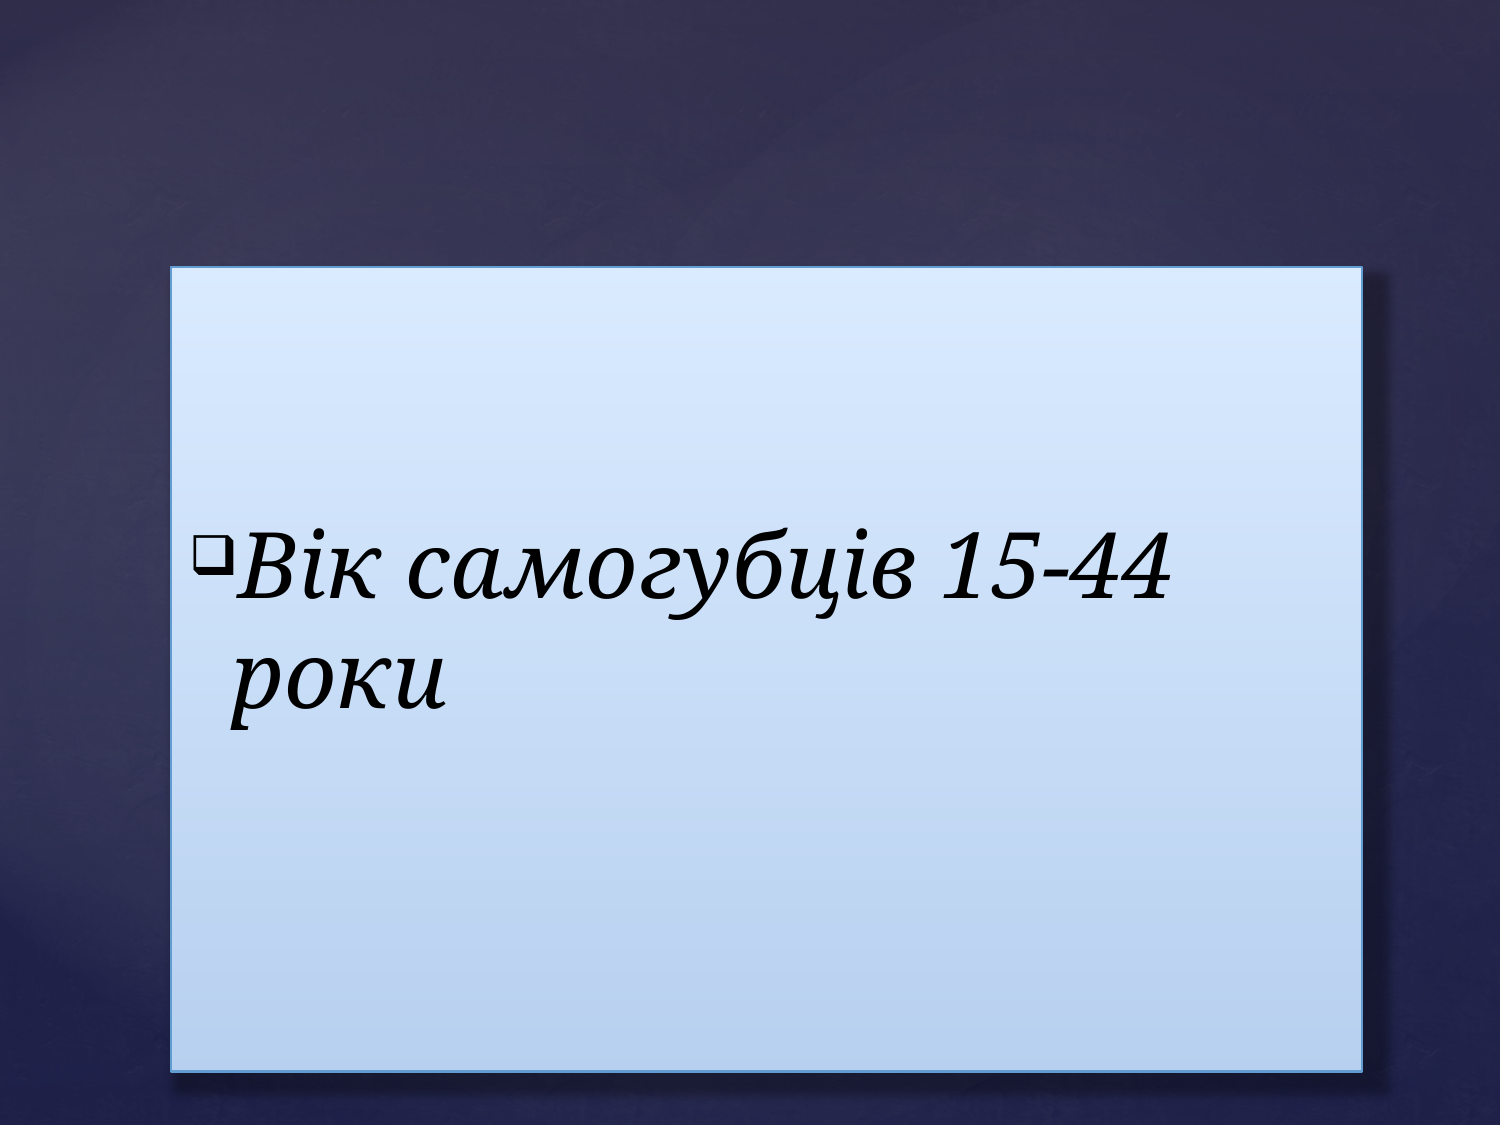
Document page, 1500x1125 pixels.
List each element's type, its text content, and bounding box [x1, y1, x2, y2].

list Вік самогубців 15-44 роки [170, 266, 1363, 1073]
